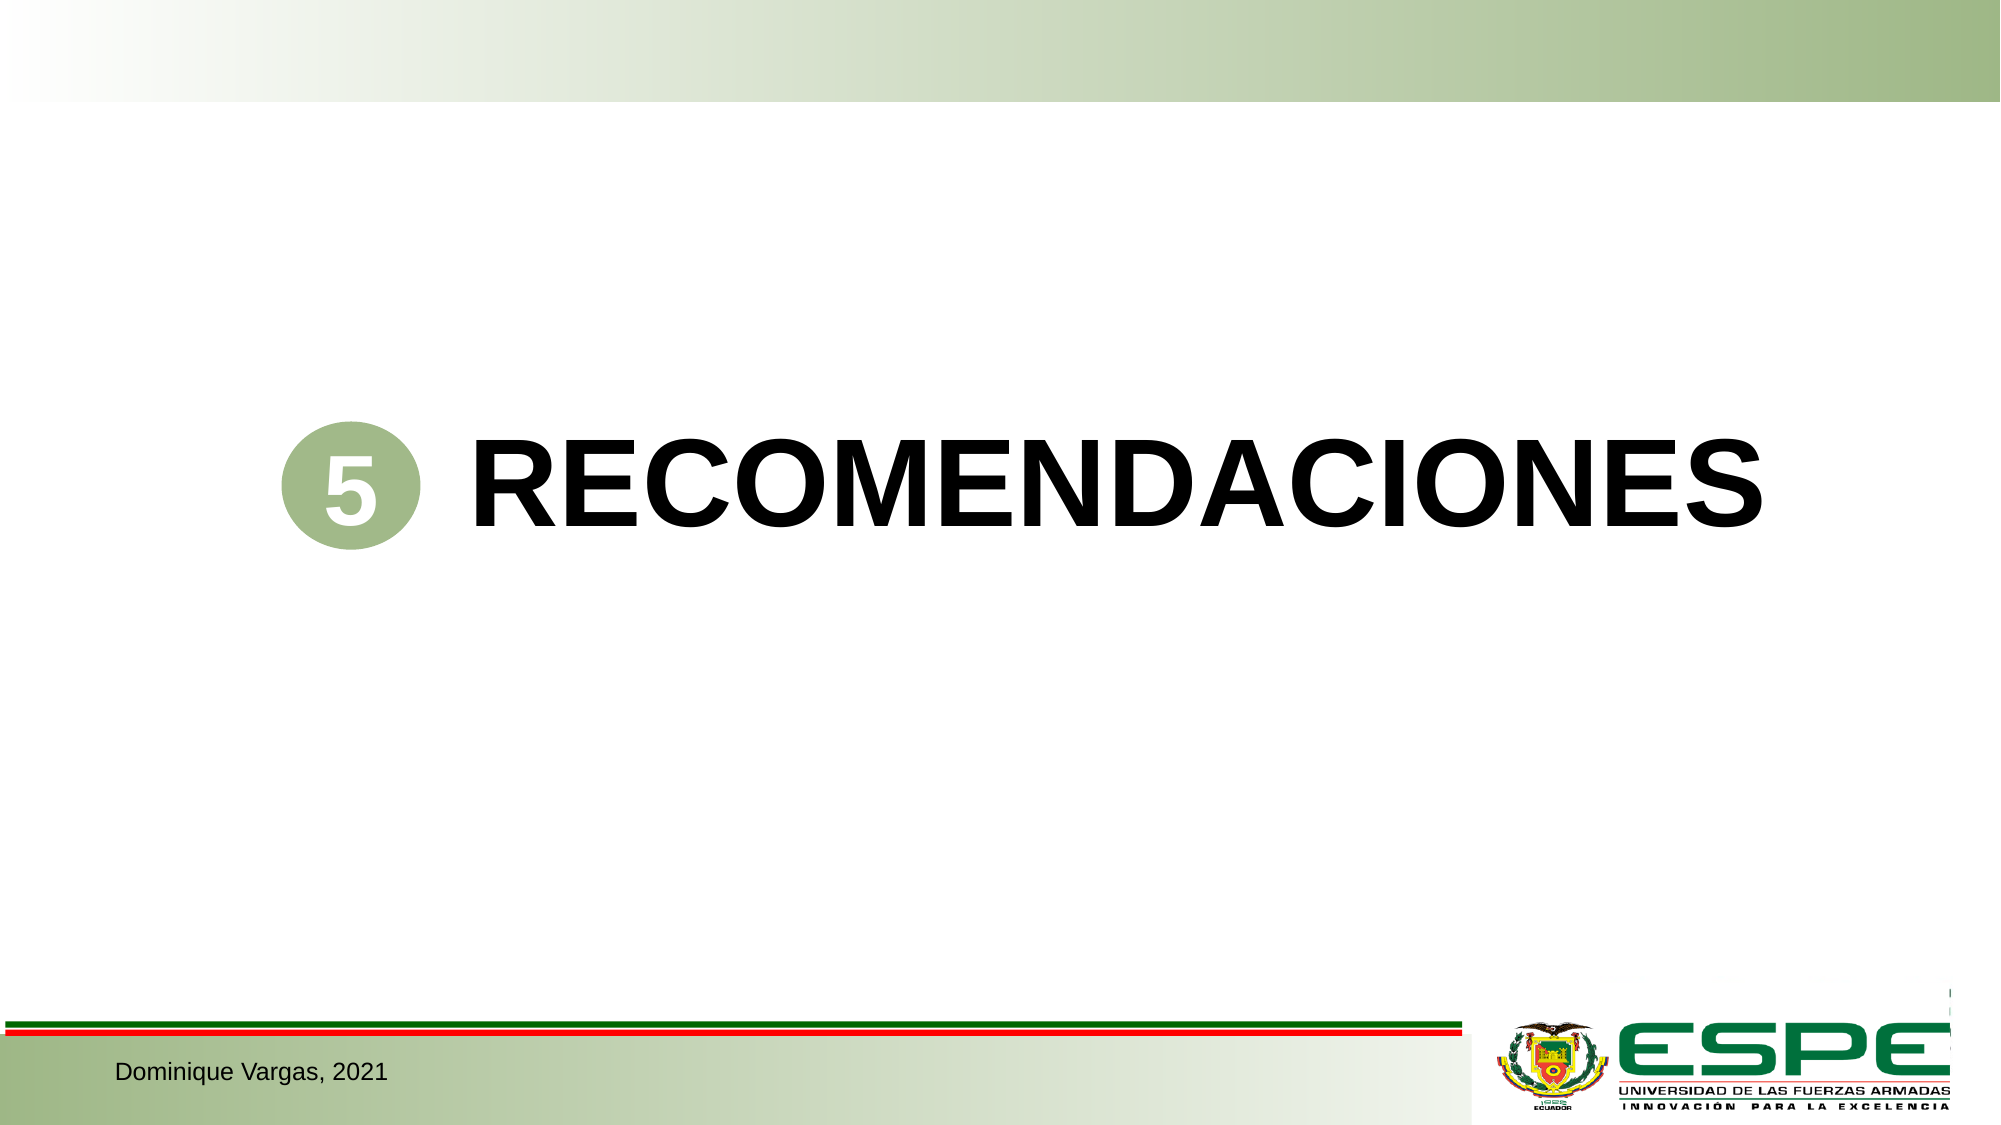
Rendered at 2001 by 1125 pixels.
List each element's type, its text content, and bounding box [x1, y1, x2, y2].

picture [1472, 976, 1977, 1110]
text_box 5 [279, 419, 423, 552]
text_box RECOMENDACIONES [420, 393, 1815, 578]
